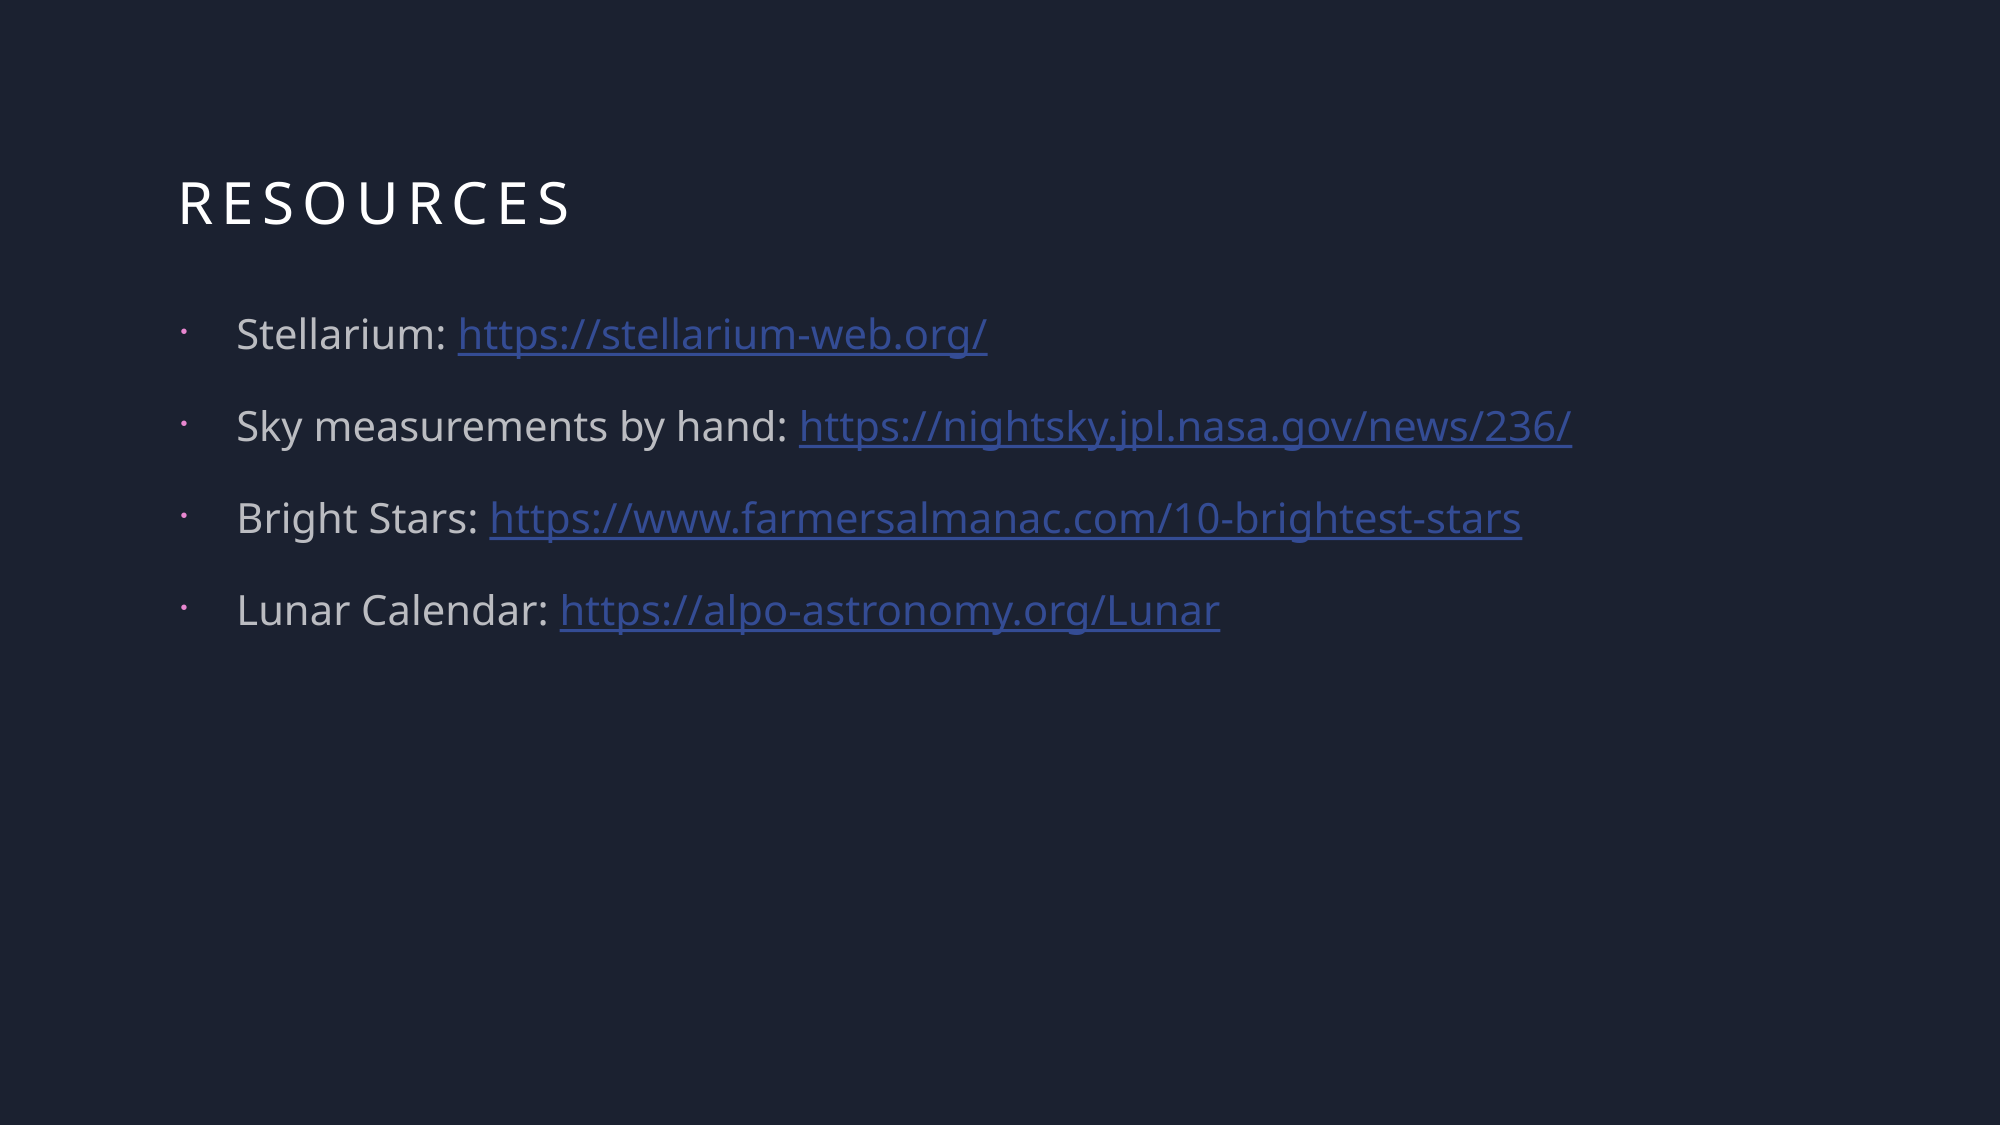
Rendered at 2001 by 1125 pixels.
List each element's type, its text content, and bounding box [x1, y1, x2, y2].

list Stellarium: https://stellarium-web.org/ Sky measurements by hand: https://nightsky.jpl.nasa.gov/news/236/ Bright Stars: https://www.farmersalmanac.com/10-brightest-stars Lunar Calendar: https://alpo-astronomy.org/Lunar [177, 293, 1822, 947]
title Resources [177, 165, 1822, 274]
